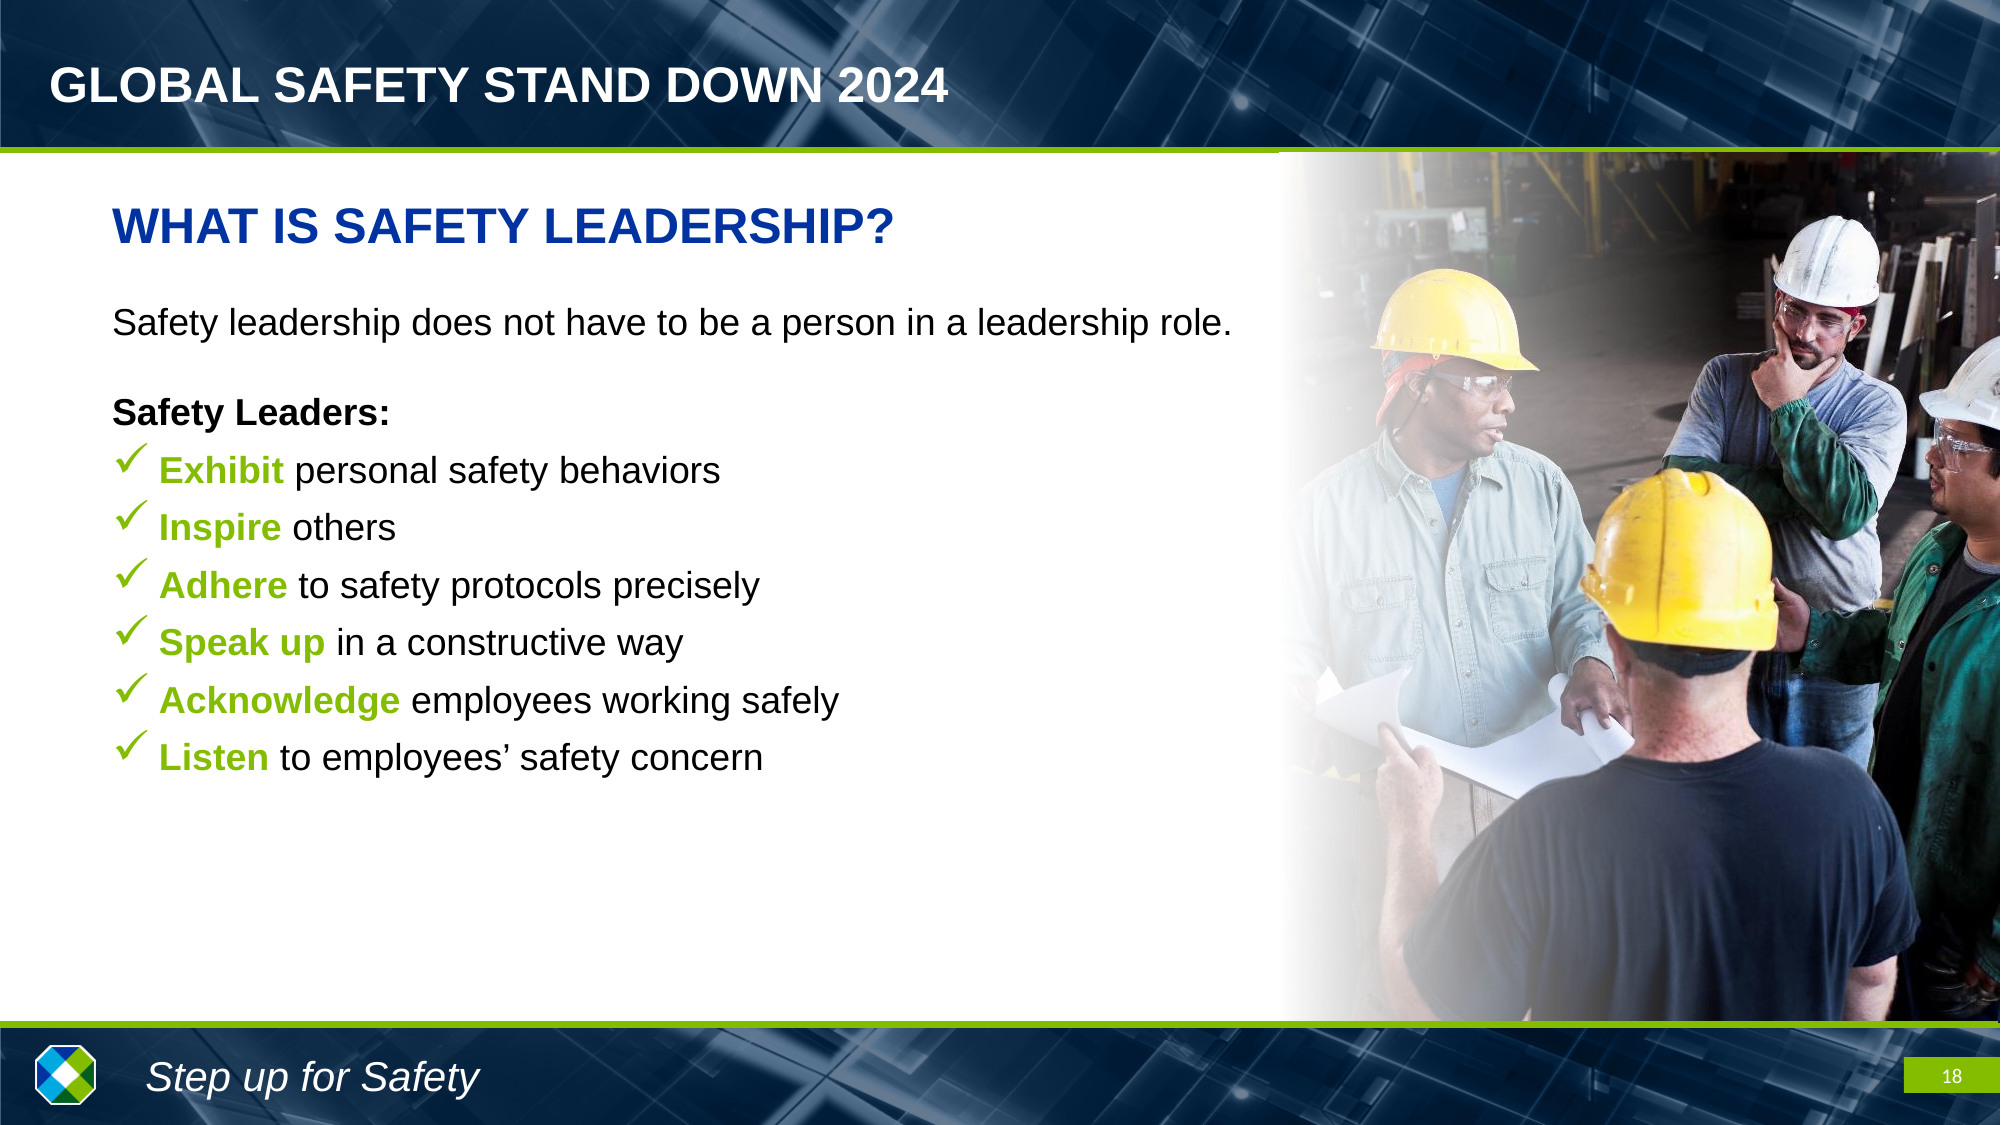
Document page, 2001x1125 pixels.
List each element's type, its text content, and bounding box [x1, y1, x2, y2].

picture [1278, 151, 2000, 1023]
picture [0, 0, 2000, 147]
text_box WHAT IS SAFETY LEADERSHIP? Safety leadership does not have to be a person in a leadership role. Safety Leaders: Exhibit personal safety behaviors Inspire others Adhere to safety protocols precisely Speak up in a constructive way Acknowledge employees working safely Listen to employees’ safety concern [97, 185, 1278, 889]
picture [0, 1028, 2000, 1125]
